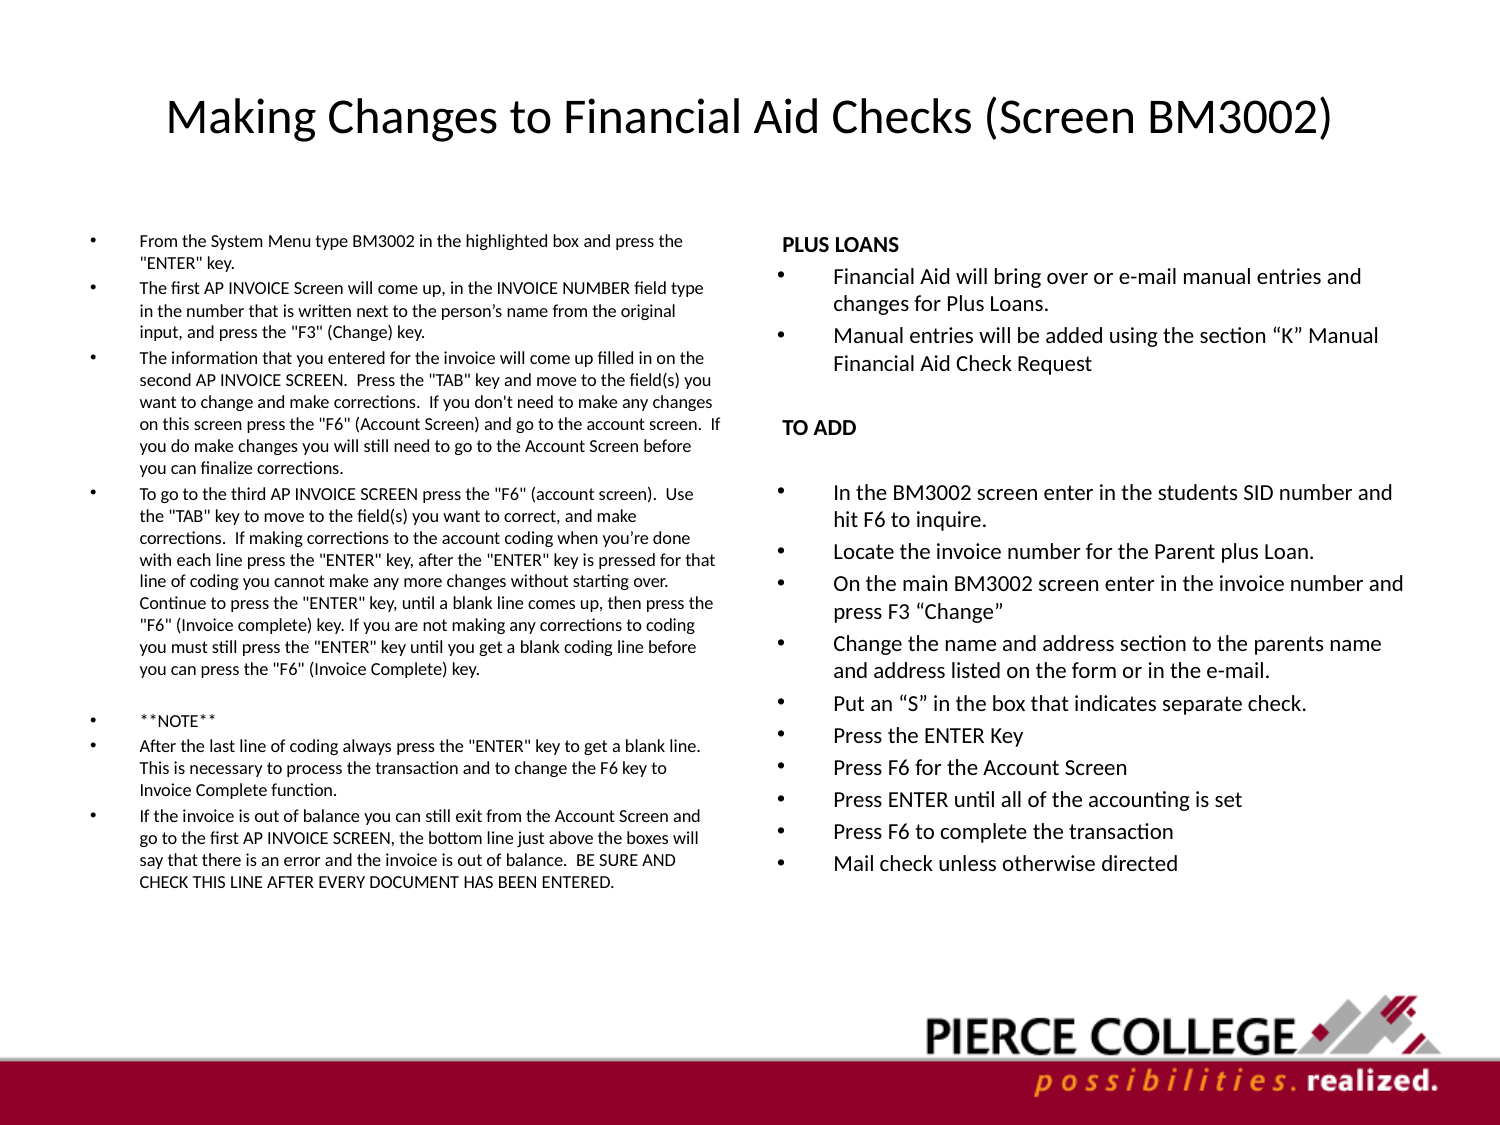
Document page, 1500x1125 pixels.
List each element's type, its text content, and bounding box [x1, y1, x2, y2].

list From the System Menu type BM3002 in the highlighted box and press the "ENTER" key. The first AP INVOICE Screen will come up, in the INVOICE NUMBER field type in the number that is written next to the person’s name from the original input, and press the "F3" (Change) key. The information that you entered for the invoice will come up filled in on the second AP INVOICE SCREEN. Press the "TAB" key and move to the field(s) you want to change and make corrections. If you don't need to make any changes on this screen press the "F6" (Account Screen) and go to the account screen. If you do make changes you will still need to go to the Account Screen before you can finalize corrections. To go to the third AP INVOICE SCREEN press the "F6" (account screen). Use the "TAB" key to move to the field(s) you want to correct, and make corrections. If making corrections to the account coding when you’re done with each line press the "ENTER" key, after the "ENTER" key is pressed for that line of coding you cannot make any more changes without starting over. Continue to press the "ENTER" key, until a blank line comes up, then press the "F6" (Invoice complete) key. If you are not making any corrections to coding you must still press the "ENTER" key until you get a blank coding line before you can press the "F6" (Invoice Complete) key. **NOTE** After the last line of coding always press the "ENTER" key to get a blank line. This is necessary to process the transaction and to change the F6 key to Invoice Complete function. If the invoice is out of balance you can still exit from the Account Screen and go to the first AP INVOICE SCREEN, the bottom line just above the boxes will say that there is an error and the invoice is out of balance. BE SURE AND CHECK THIS LINE AFTER EVERY DOCUMENT HAS BEEN ENTERED. [75, 221, 738, 918]
picture [0, 0, 1500, 1125]
title Making Changes to Financial Aid Checks (Screen BM3002) [75, 45, 1425, 182]
list PLUS LOANS Financial Aid will bring over or e-mail manual entries and changes for Plus Loans. Manual entries will be added using the section “K” Manual Financial Aid Check Request TO ADD In the BM3002 screen enter in the students SID number and hit F6 to inquire. Locate the invoice number for the Parent plus Loan. On the main BM3002 screen enter in the invoice number and press F3 “Change” Change the name and address section to the parents name and address listed on the form or in the e-mail. Put an “S” in the box that indicates separate check. Press the ENTER Key Press F6 for the Account Screen Press ENTER until all of the accounting is set Press F6 to complete the transaction Mail check unless otherwise directed [761, 221, 1425, 918]
